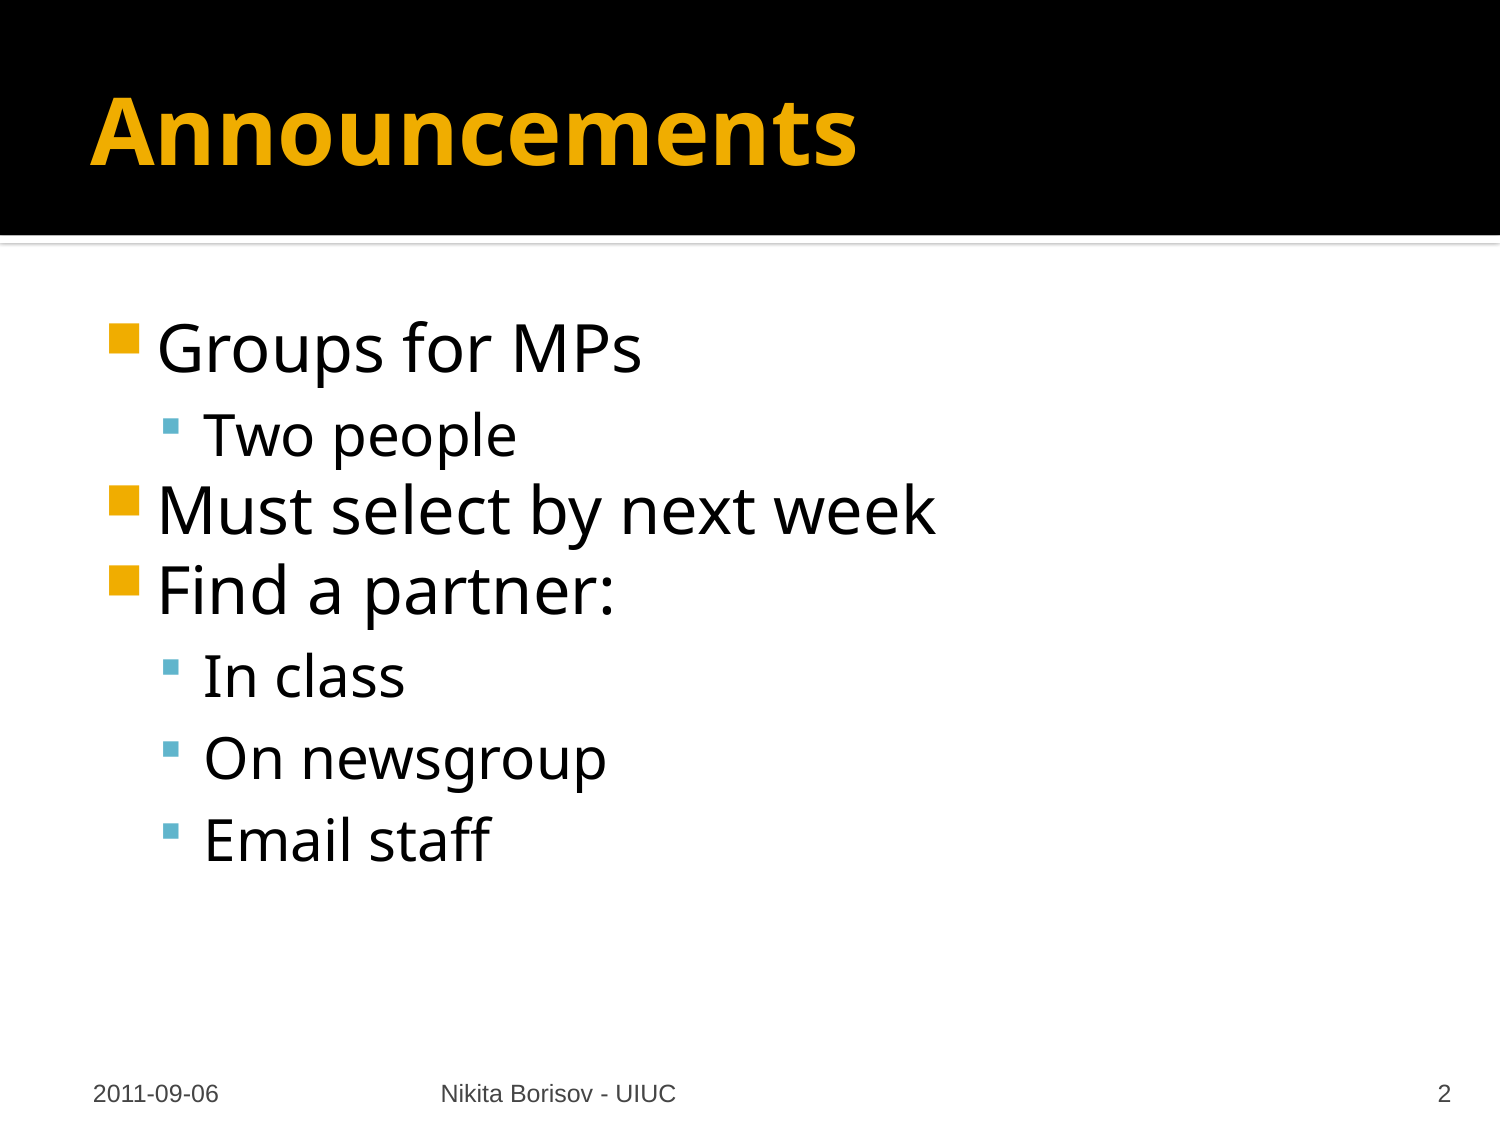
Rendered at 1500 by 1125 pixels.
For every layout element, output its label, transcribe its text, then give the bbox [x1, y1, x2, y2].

footer Nikita Borisov - UIUC [433, 1062, 1337, 1108]
list Groups for MPs Two people Must select by next week Find a partner: In class On newsgroup Email staff [75, 291, 1425, 1050]
title Announcements [75, 25, 1425, 231]
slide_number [75, 1062, 425, 1108]
slide_number 2 [1345, 1062, 1467, 1108]
